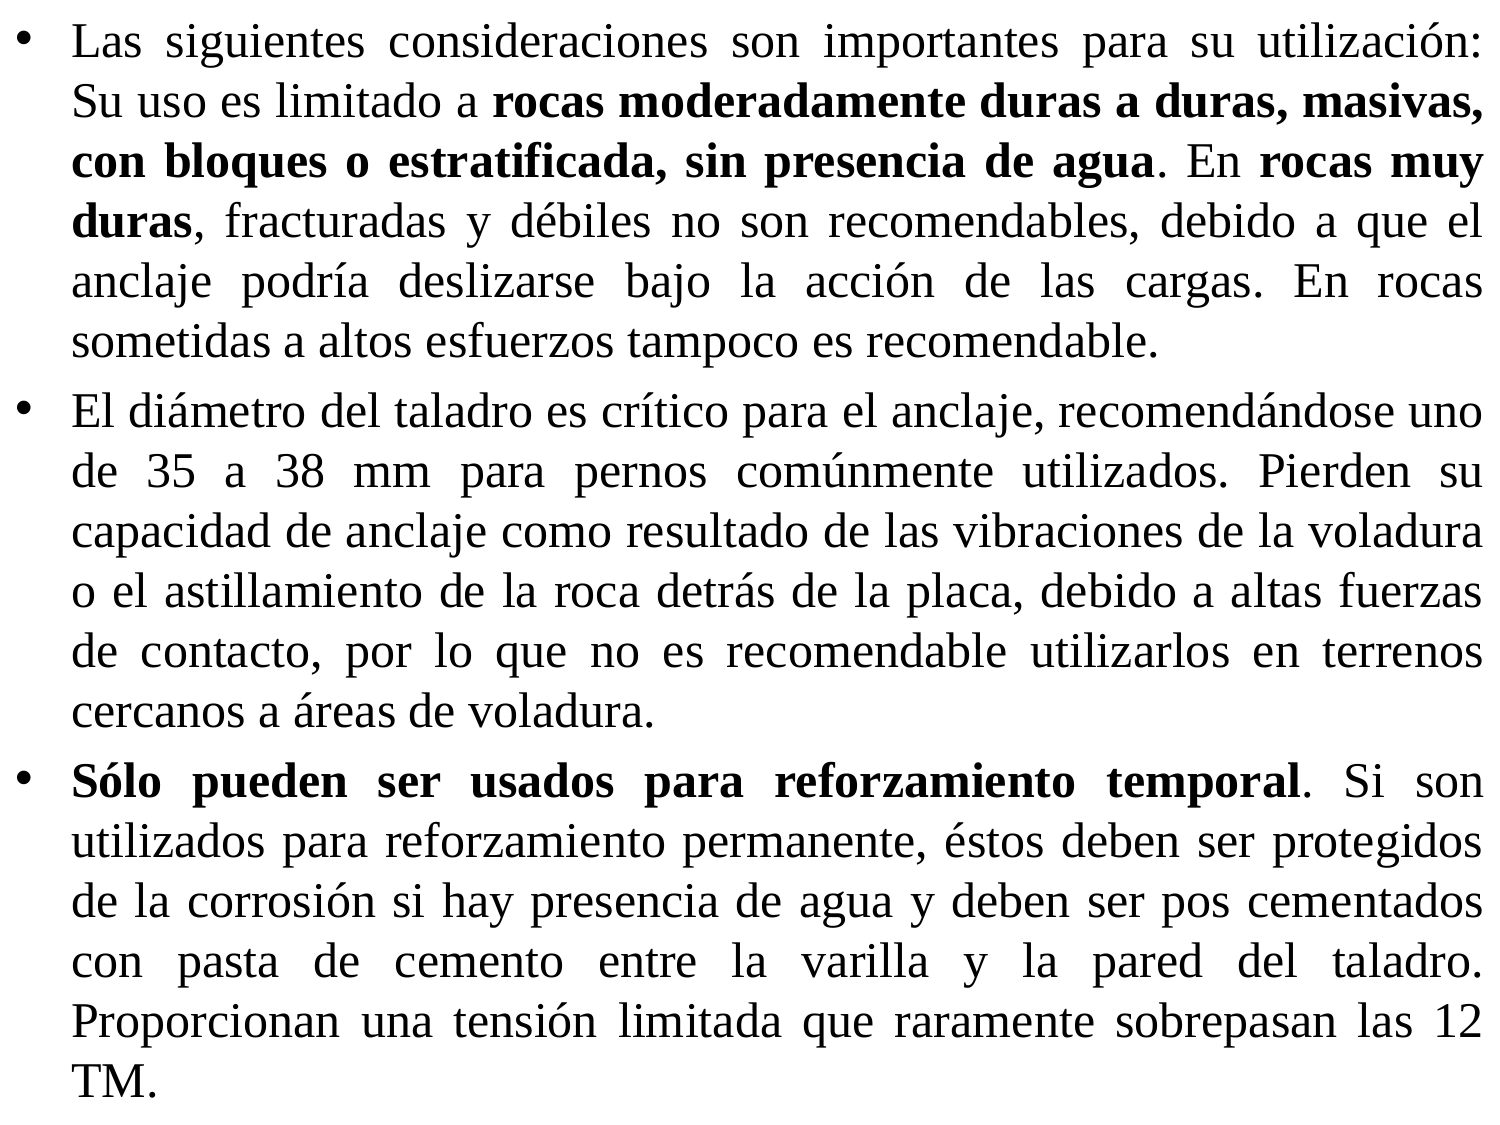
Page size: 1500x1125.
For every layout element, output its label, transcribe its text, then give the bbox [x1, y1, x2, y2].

list Las siguientes consideraciones son importantes para su utilización: Su uso es limitado a rocas moderadamente duras a duras, masivas, con bloques o estratificada, sin presencia de agua. En rocas muy duras, fracturadas y débiles no son recomendables, debido a que el anclaje podría deslizarse bajo la acción de las cargas. En rocas sometidas a altos esfuerzos tampoco es recomendable. El diámetro del taladro es crítico para el anclaje, recomendándose uno de 35 a 38 mm para pernos comúnmente utilizados. Pierden su capacidad de anclaje como resultado de las vibraciones de la voladura o el astillamiento de la roca detrás de la placa, debido a altas fuerzas de contacto, por lo que no es recomendable utilizarlos en terrenos cercanos a áreas de voladura. Sólo pueden ser usados para reforzamiento temporal. Si son utilizados para reforzamiento permanente, éstos deben ser protegidos de la corrosión si hay presencia de agua y deben ser pos cementados con pasta de cemento entre la varilla y la pared del taladro. Proporcionan una tensión limitada que raramente sobrepasan las 12 TM. [0, 0, 1500, 1125]
